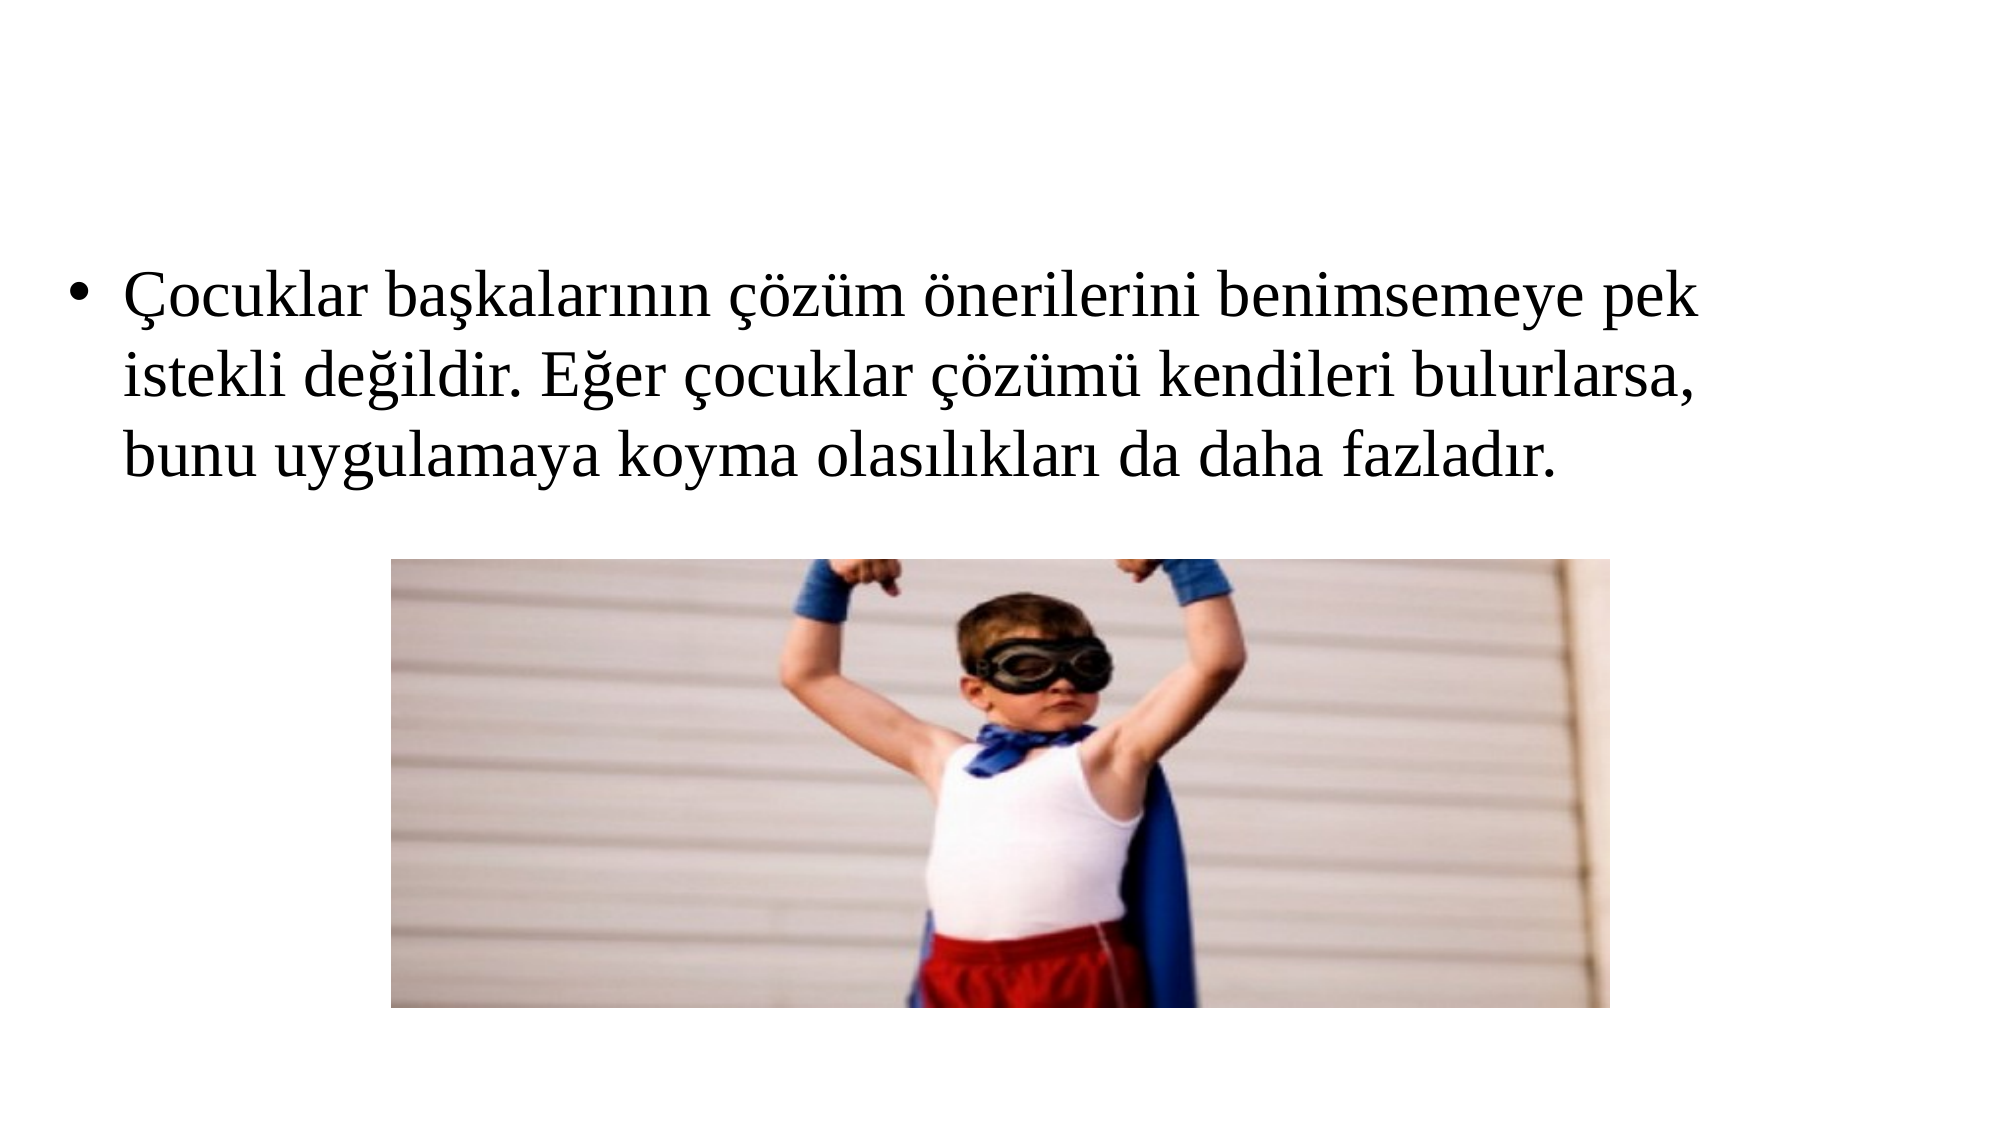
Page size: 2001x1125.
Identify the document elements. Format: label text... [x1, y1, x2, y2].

list Çocuklar başkalarının çözüm önerilerini benimsemeye pek istekli değildir. Eğer çocuklar çözümü kendileri bulurlarsa, bunu uygulamaya koyma olasılıkları da daha fazladır. [52, 242, 1853, 508]
picture [390, 559, 1610, 1008]
